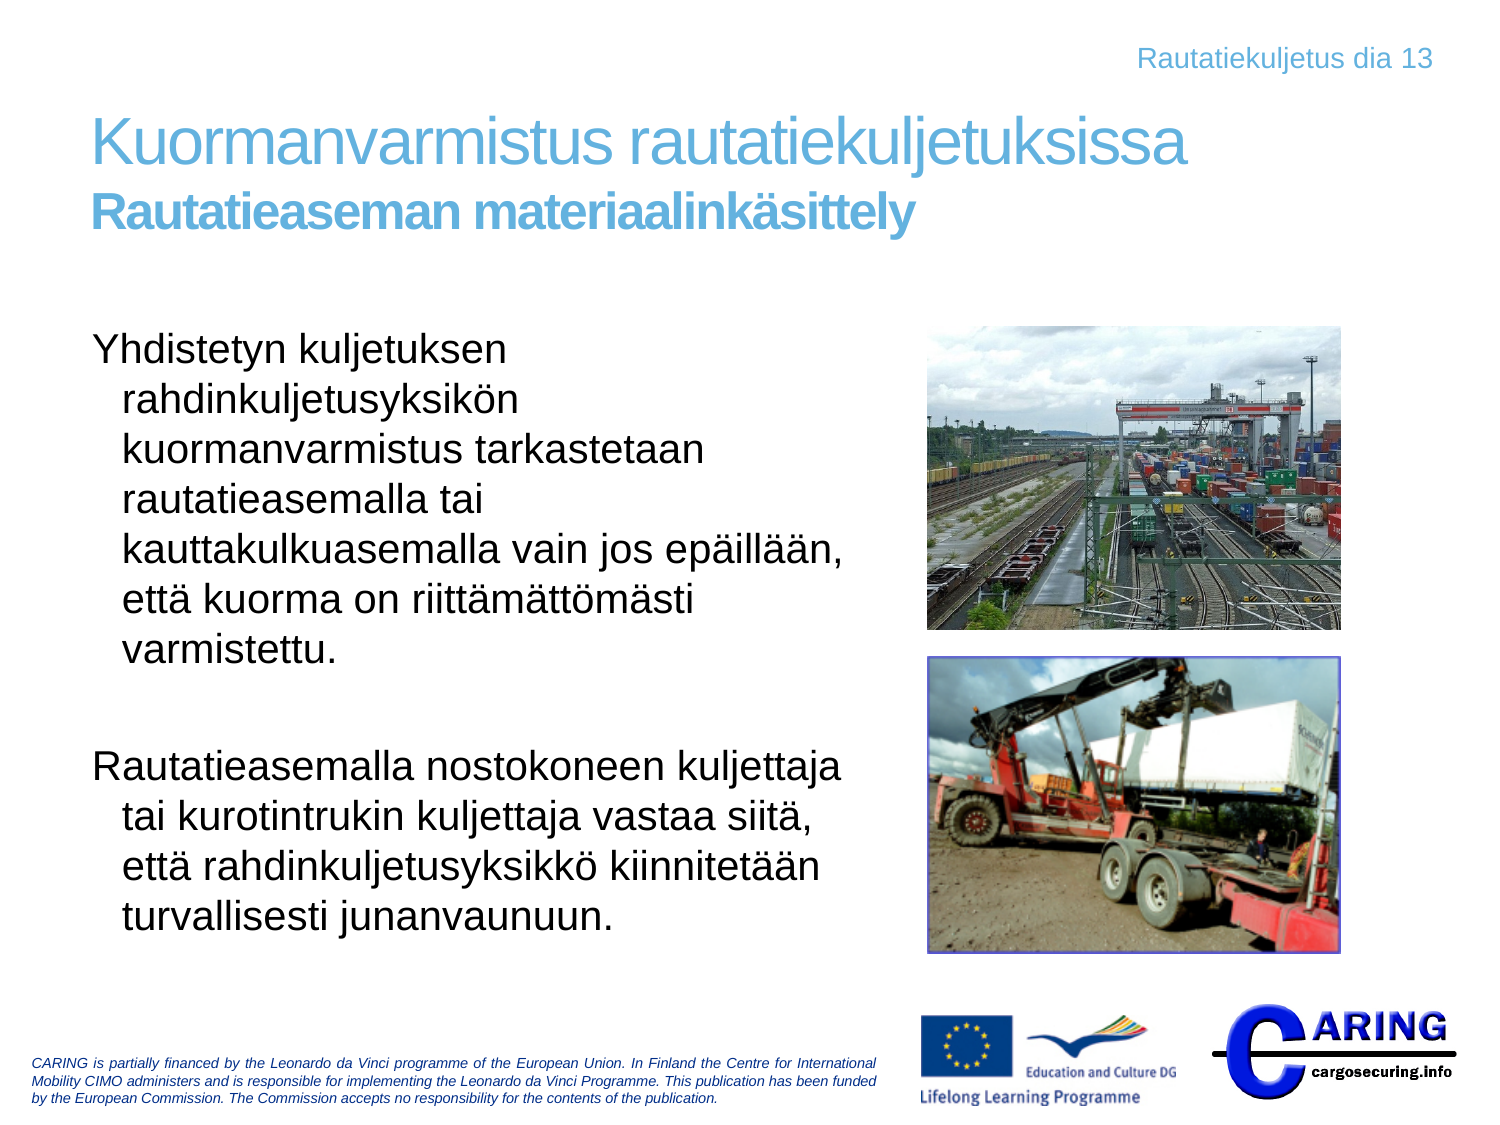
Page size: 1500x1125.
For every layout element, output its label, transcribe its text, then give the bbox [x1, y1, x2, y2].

text_box Rautatiekuljetus dia 13 [1103, 32, 1467, 118]
picture [1210, 990, 1459, 1114]
picture [926, 656, 1341, 955]
title Kuormanvarmistus rautatiekuljetuksissa Rautatieaseman materiaalinkäsittely [75, 87, 1425, 250]
picture [921, 1015, 1176, 1106]
picture [926, 326, 1341, 630]
list Yhdistetyn kuljetuksen rahdinkuljetusyksikön kuormanvarmistus tarkastetaan rautatieasemalla tai kauttakulkuasemalla vain jos epäillään, että kuorma on riittämättömästi varmistettu. Rautatieasemalla nostokoneen kuljettaja tai kurotintrukin kuljettaja vastaa siitä, että rahdinkuljetusyksikkö kiinnitetään turvallisesti junanvaunuun. [76, 260, 884, 998]
